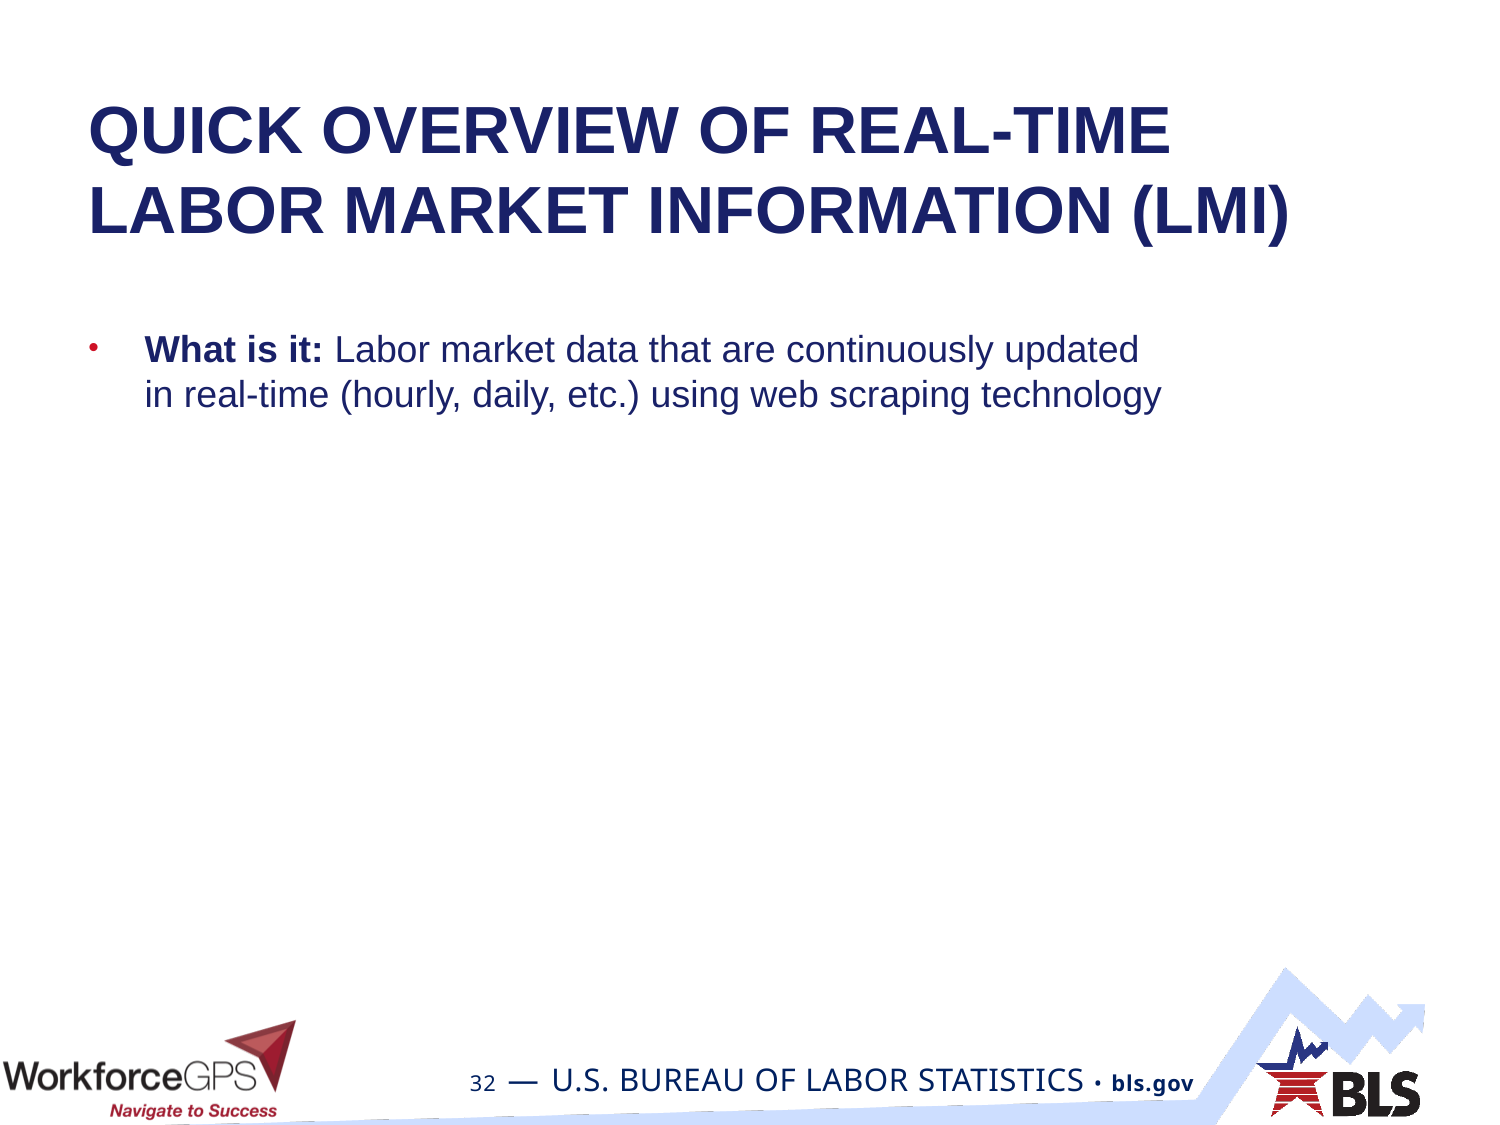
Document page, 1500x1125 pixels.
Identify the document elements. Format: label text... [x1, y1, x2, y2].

picture [0, 967, 1425, 1125]
list What is it: Labor market data that are continuously updated in real-time (hourly, daily, etc.) using web scraping technology [73, 317, 1424, 973]
title Quick Overview of Real-Time Labor Market Information (LMI) [73, 79, 1424, 317]
